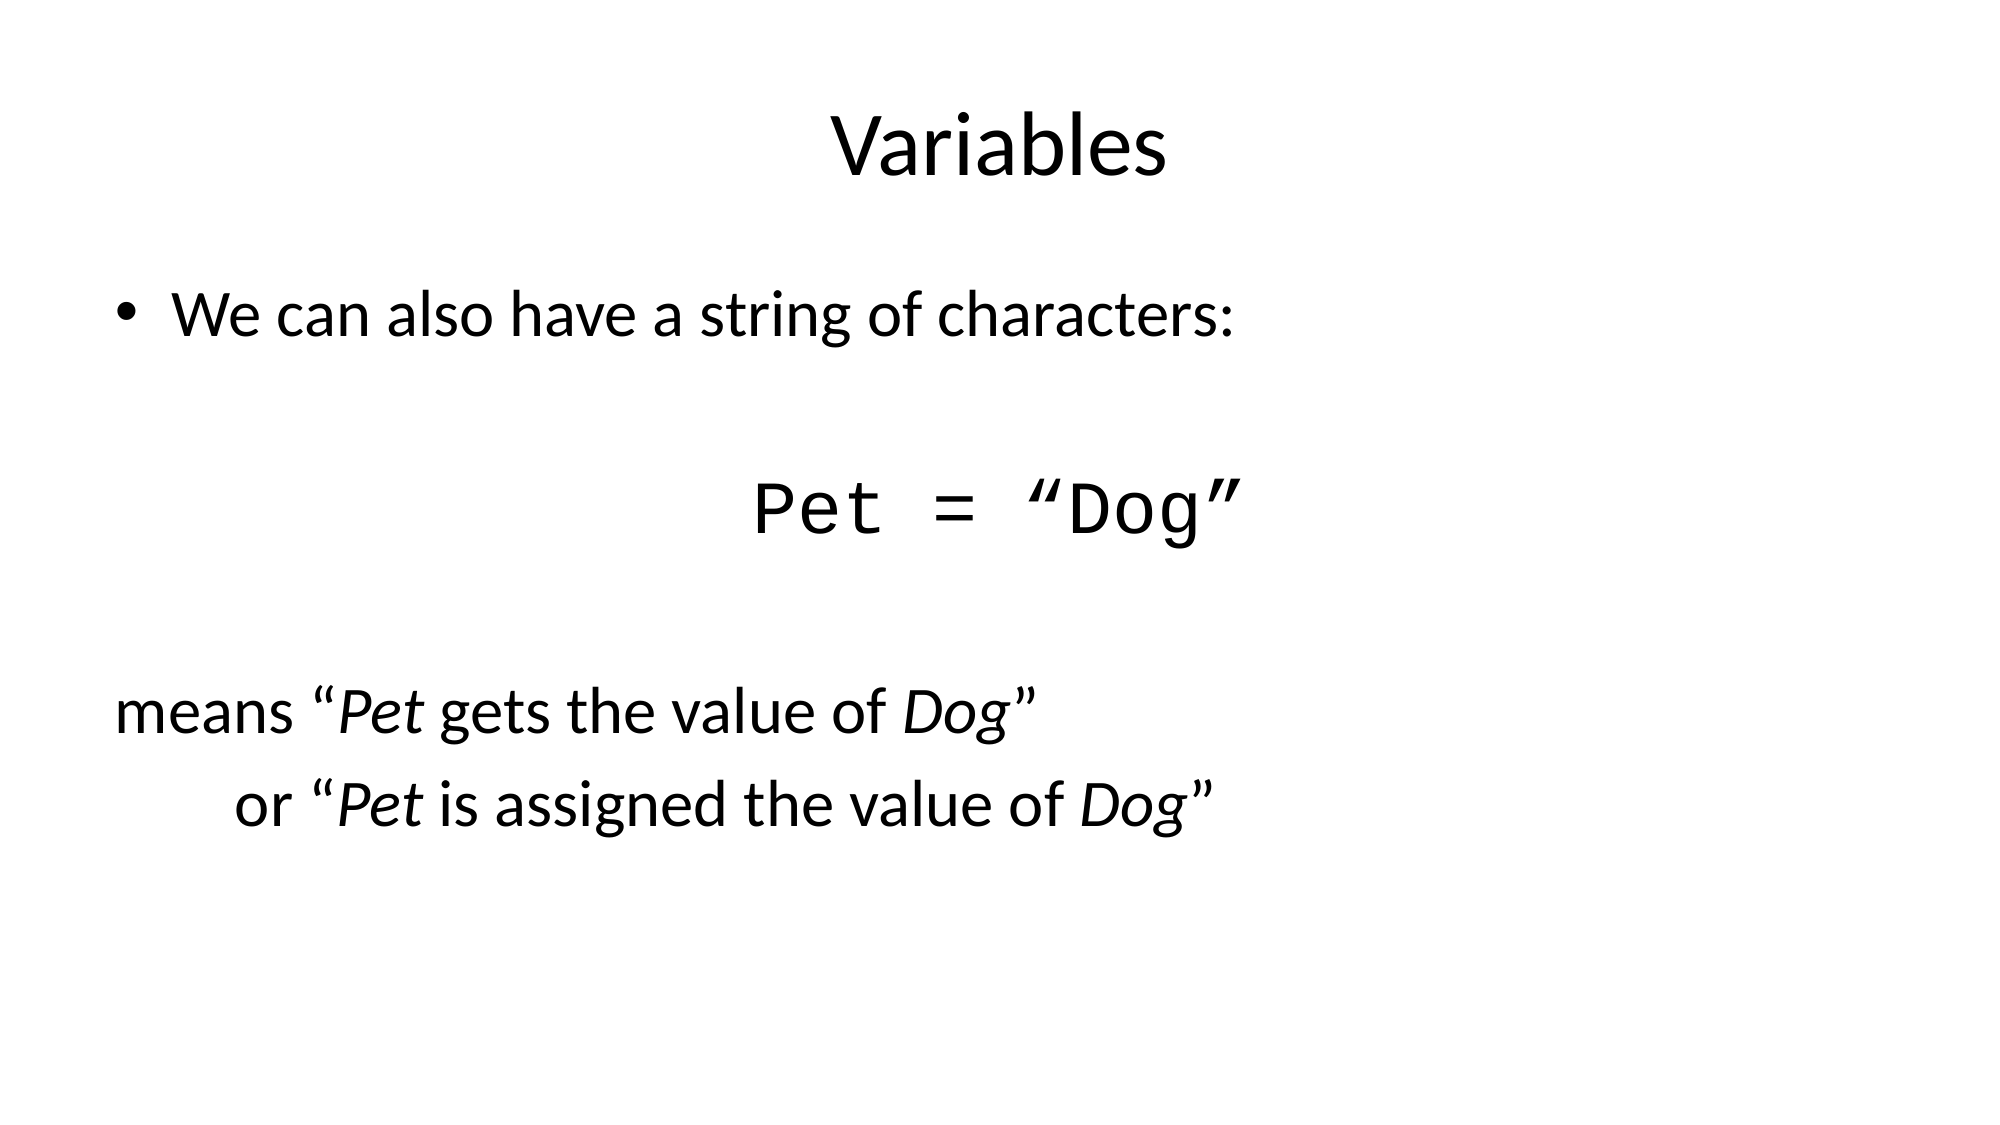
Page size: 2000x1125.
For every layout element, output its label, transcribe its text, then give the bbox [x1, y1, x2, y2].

title Variables [99, 45, 1900, 233]
list We can also have a string of characters: Pet = “Dog” means “Pet gets the value of Dog” or “Pet is assigned the value of Dog” [99, 262, 1900, 1005]
